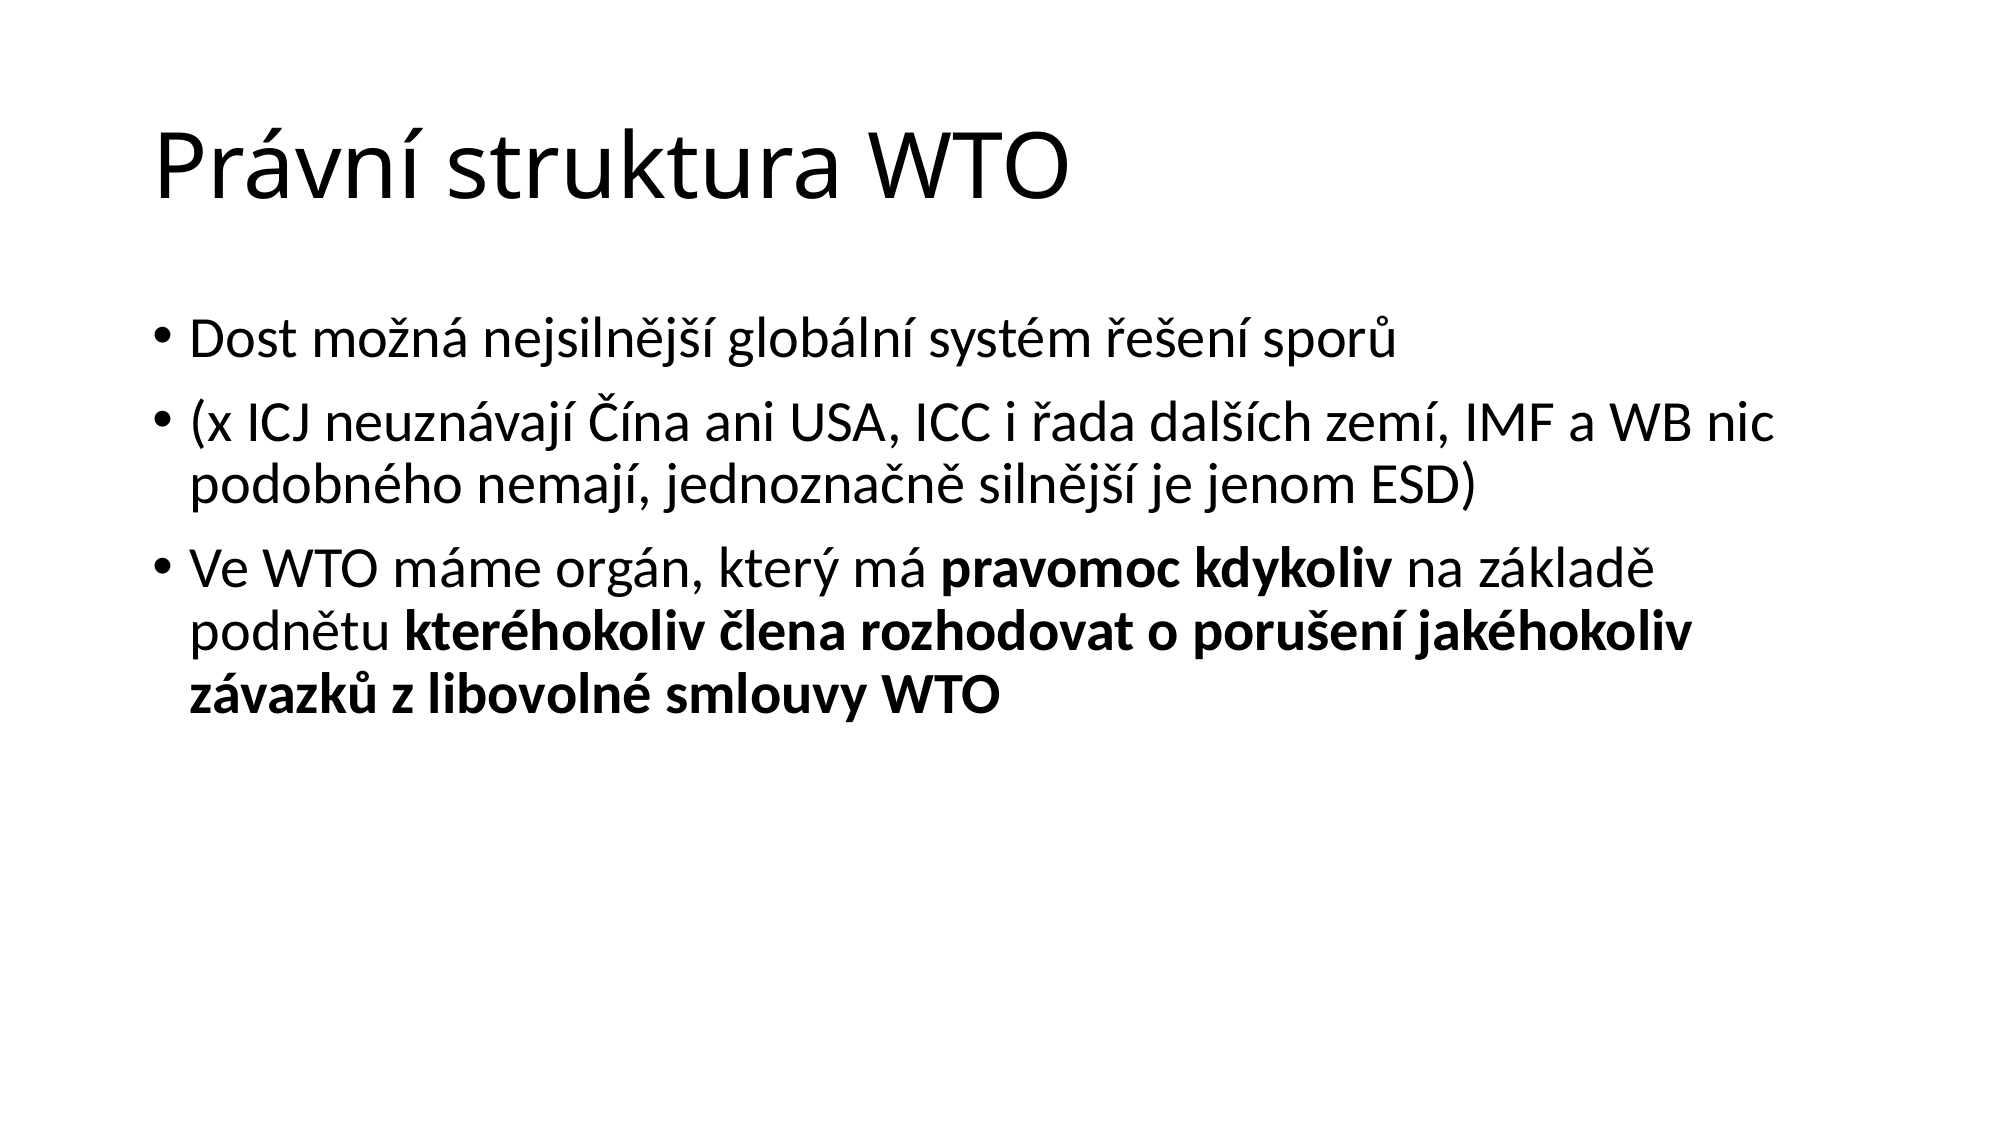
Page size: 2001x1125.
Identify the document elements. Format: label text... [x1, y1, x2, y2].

list Dost možná nejsilnější globální systém řešení sporů (x ICJ neuznávají Čína ani USA, ICC i řada dalších zemí, IMF a WB nic podobného nemají, jednoznačně silnější je jenom ESD) Ve WTO máme orgán, který má pravomoc kdykoliv na základě podnětu kteréhokoliv člena rozhodovat o porušení jakéhokoliv závazků z libovolné smlouvy WTO [137, 299, 1863, 1014]
title Právní struktura WTO [137, 59, 1863, 278]
